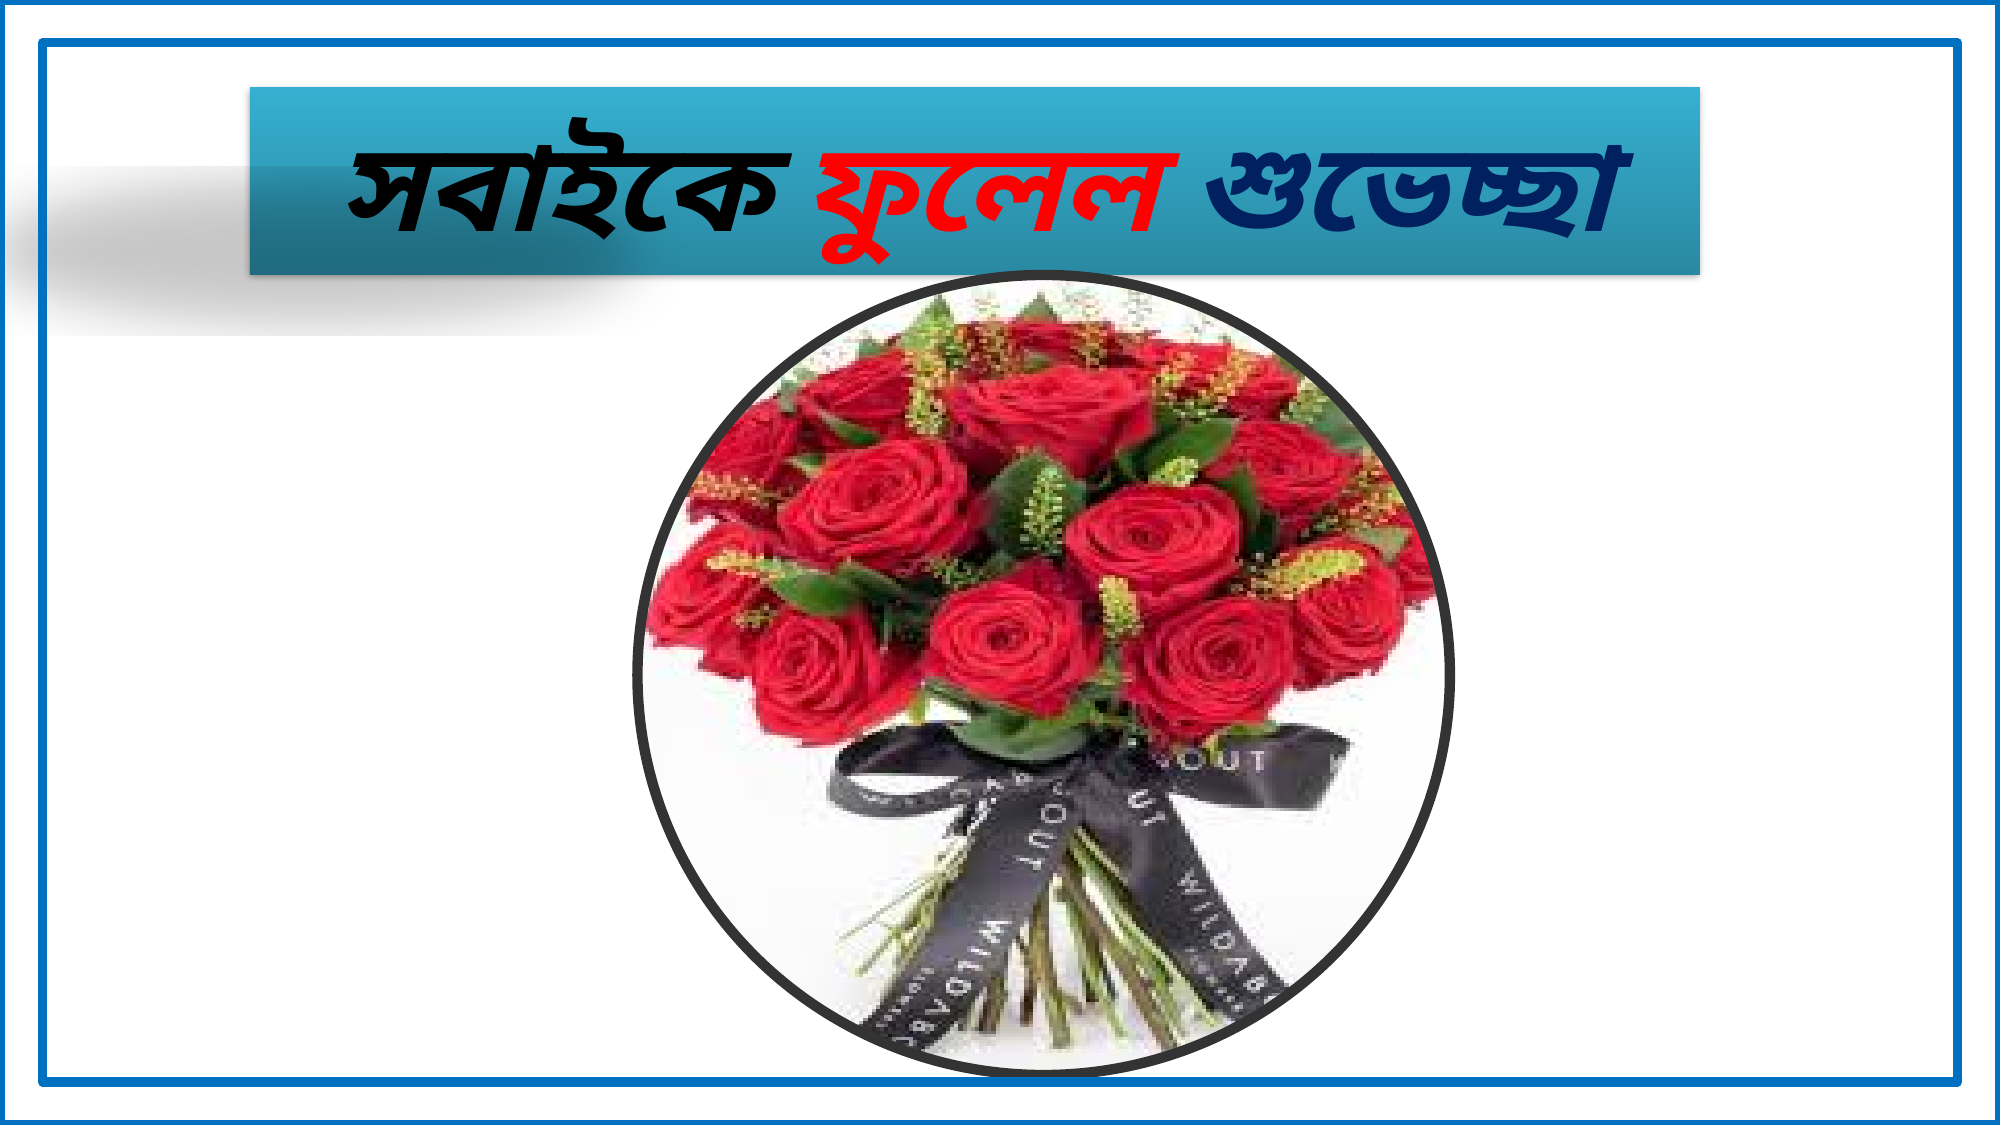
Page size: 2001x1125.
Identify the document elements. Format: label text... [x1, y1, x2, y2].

title সবাইকে ফুলেল শুভেচ্ছা [249, 87, 1700, 275]
text_box [0, 0, 2000, 1125]
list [637, 274, 1451, 1076]
